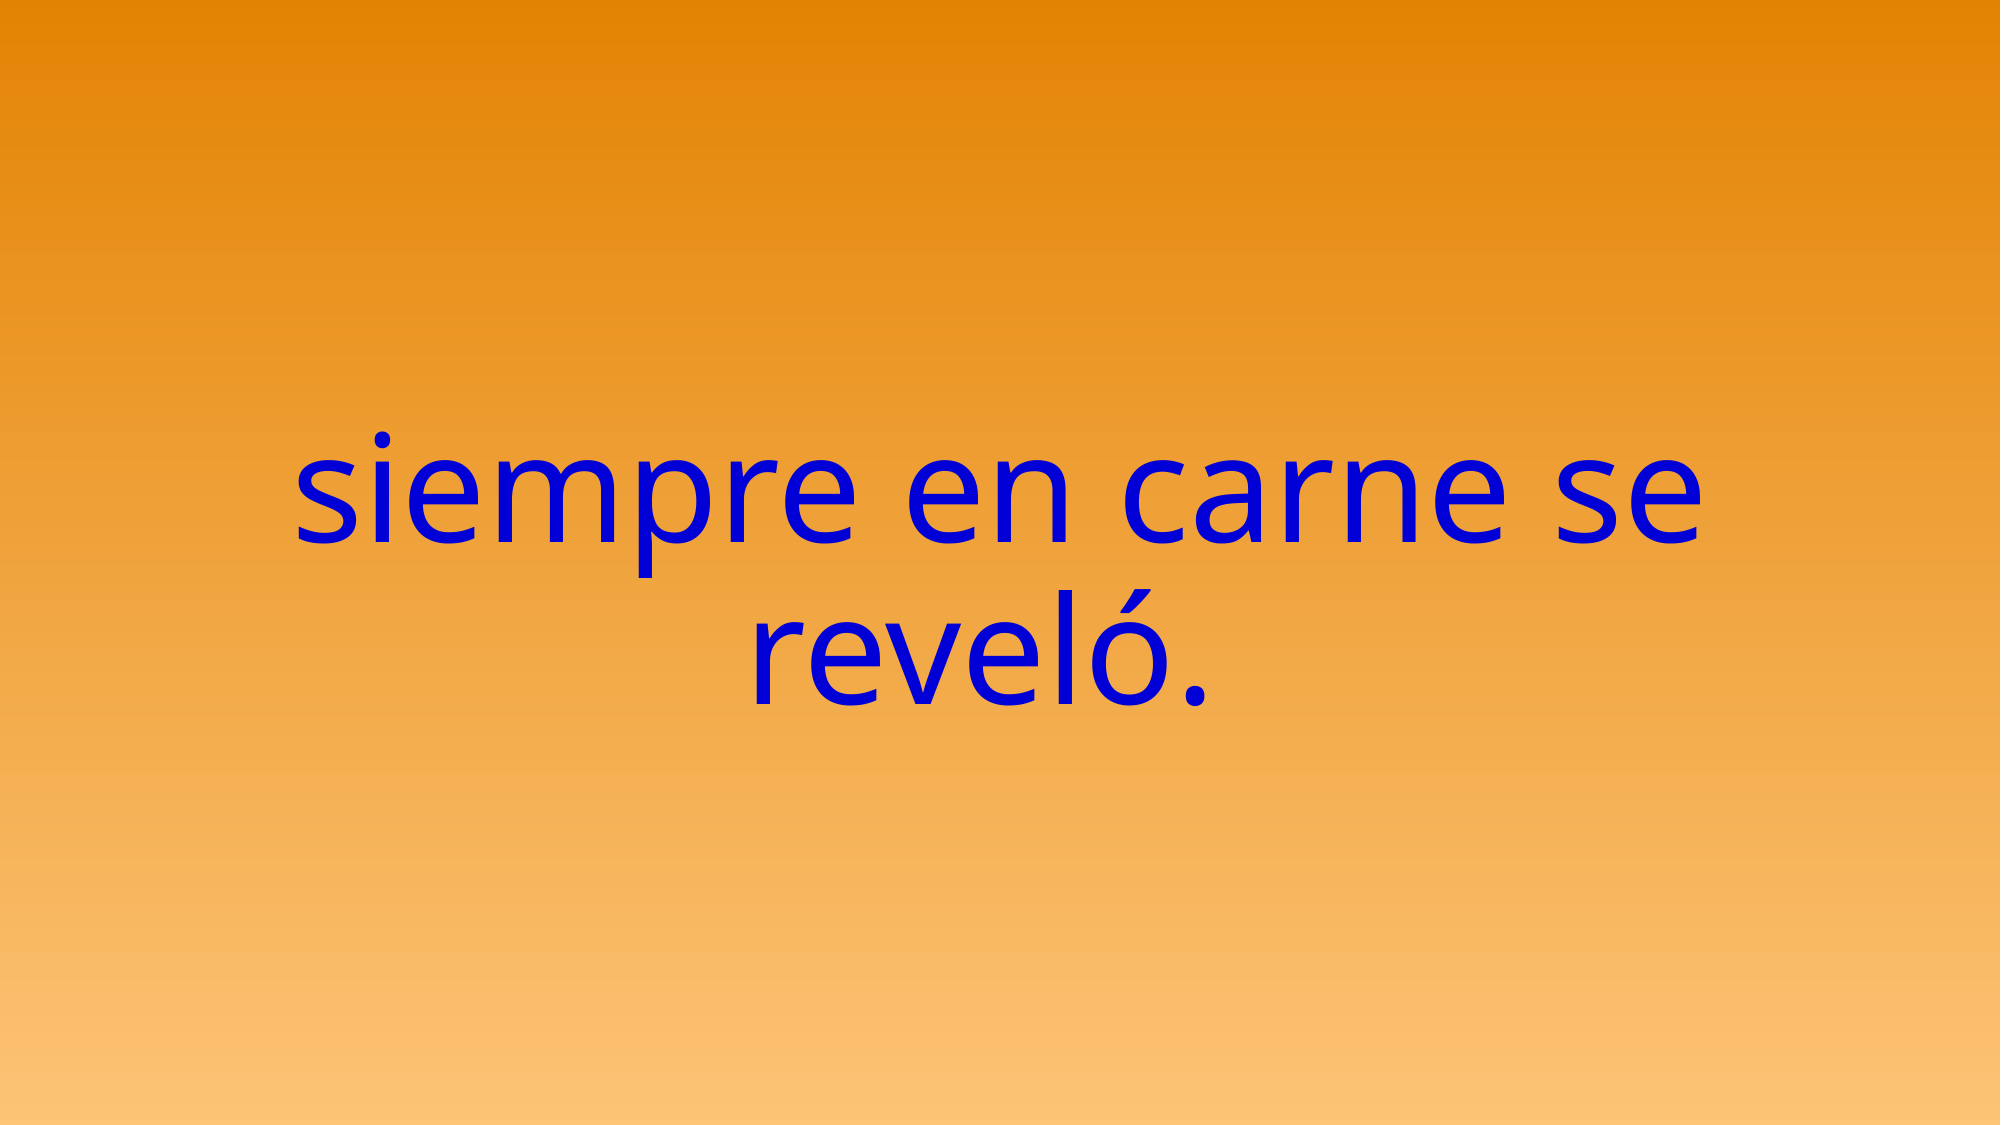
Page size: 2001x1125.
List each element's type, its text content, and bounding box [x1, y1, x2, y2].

title siempre en carne se reveló. [58, 380, 1942, 745]
